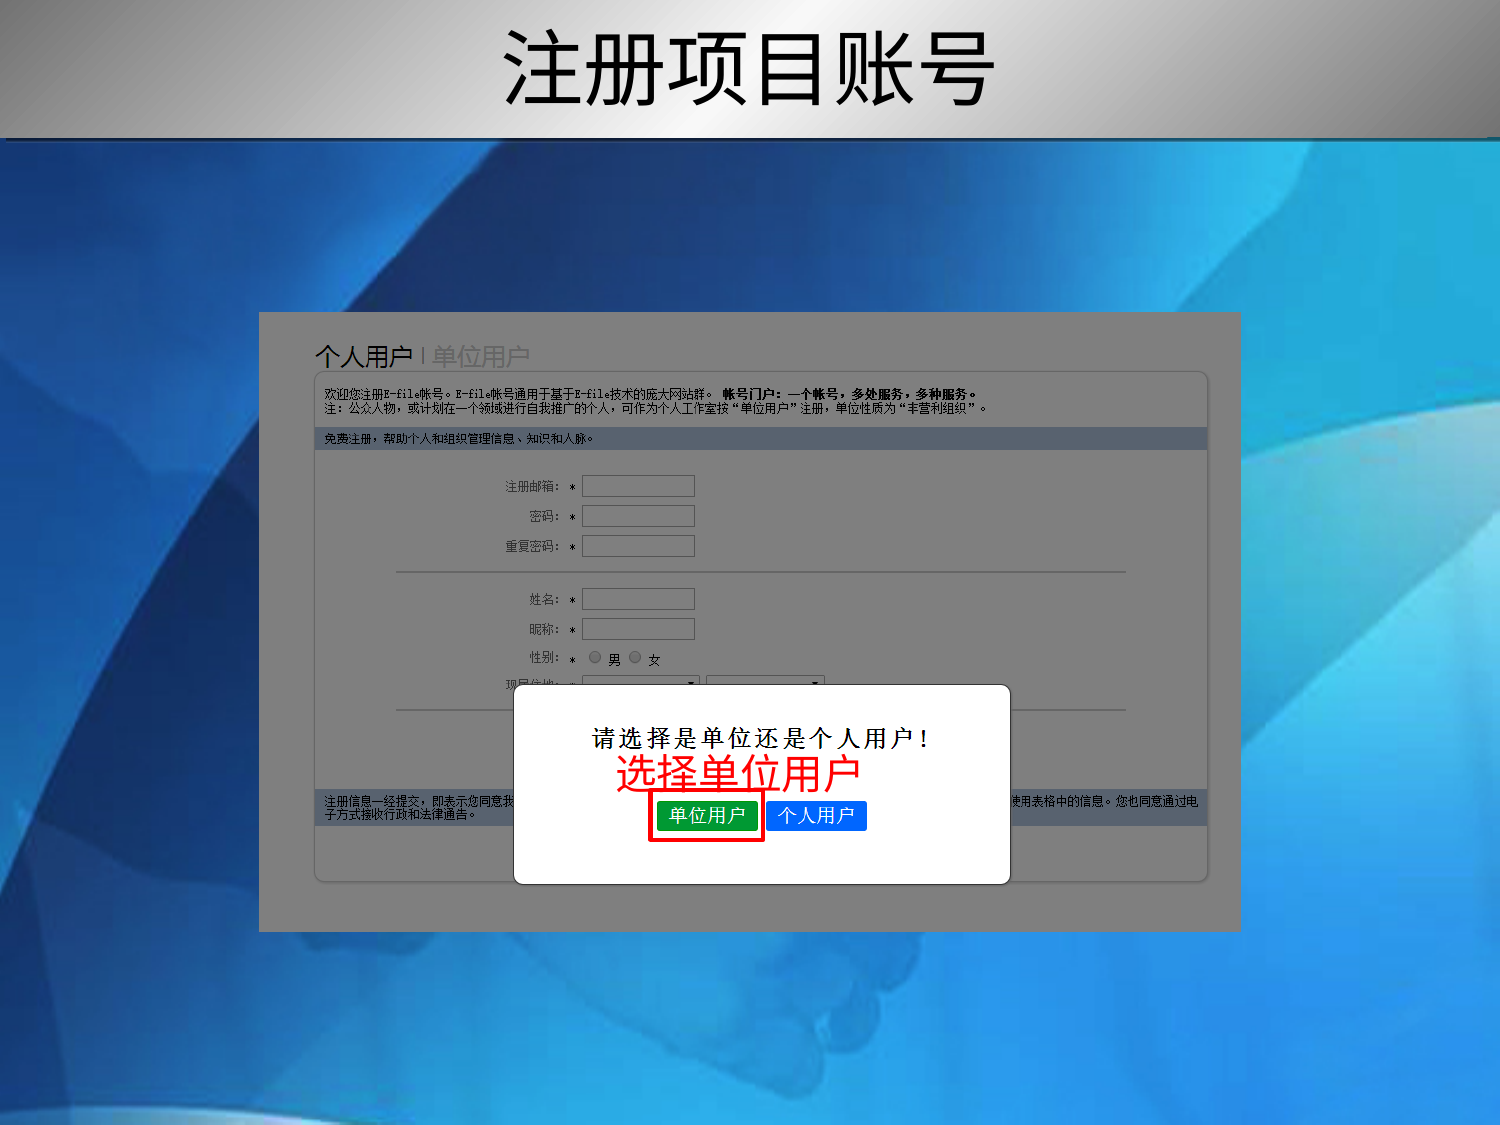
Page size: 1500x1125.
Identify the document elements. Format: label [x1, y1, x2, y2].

list [258, 312, 1242, 932]
picture [0, 0, 1500, 1125]
